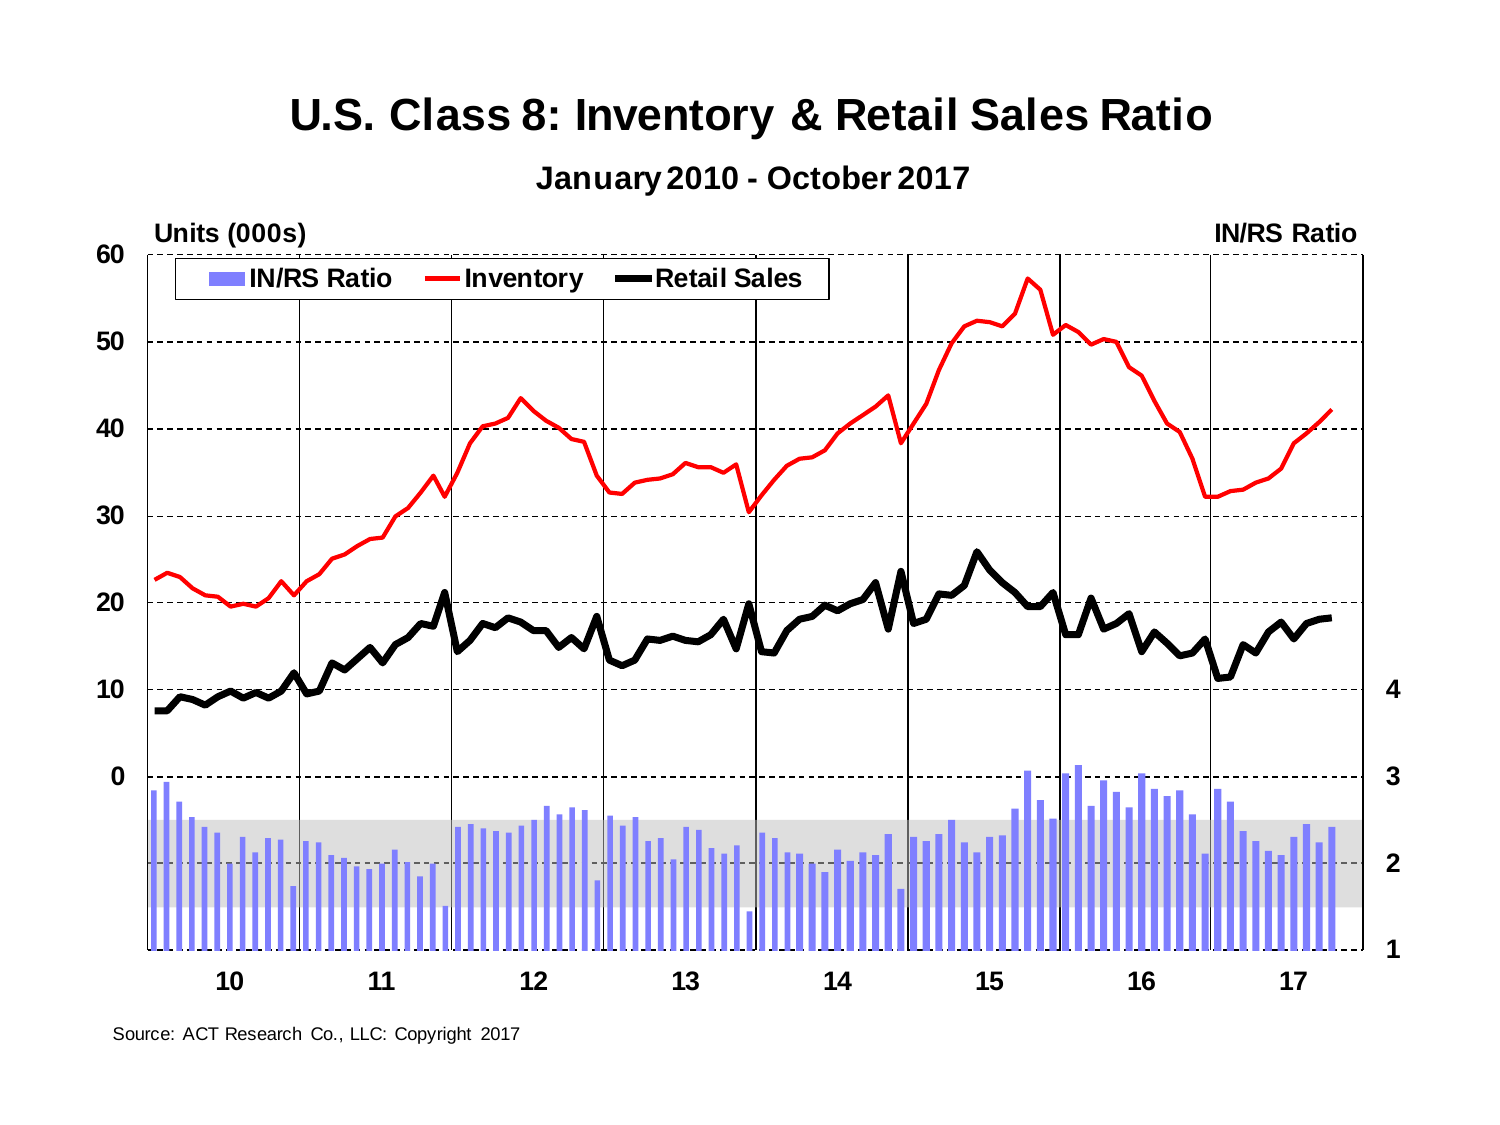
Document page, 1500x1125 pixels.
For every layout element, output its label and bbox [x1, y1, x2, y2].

picture [74, 74, 1426, 1049]
